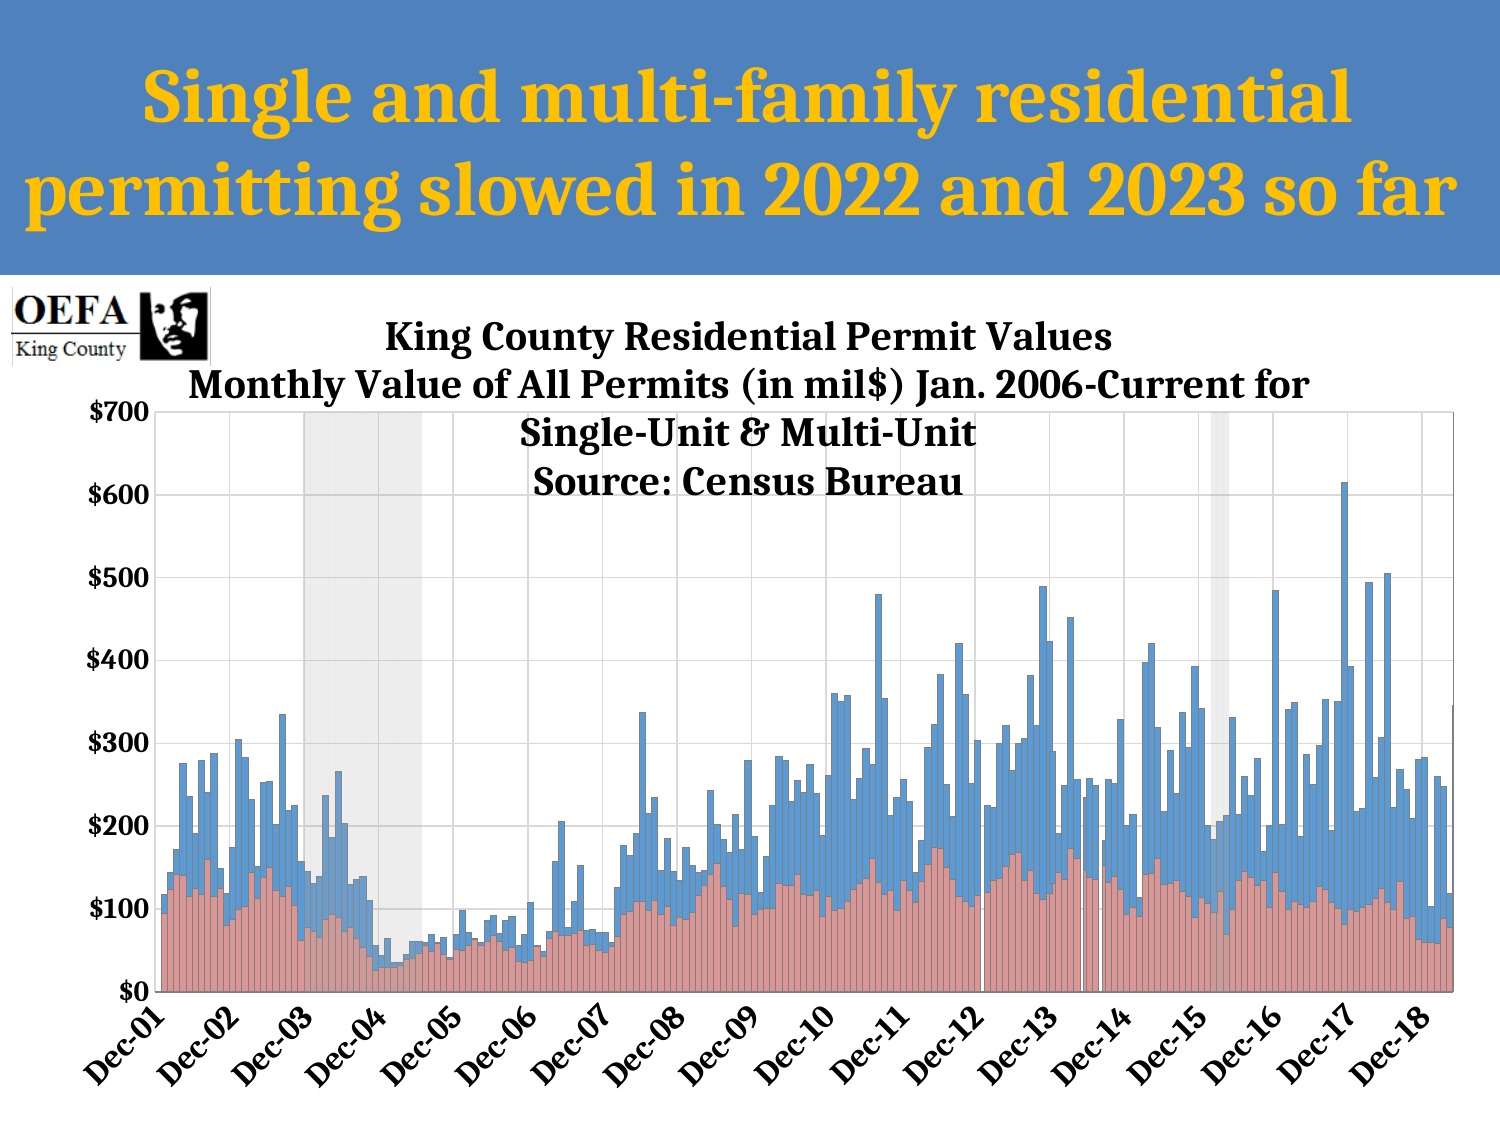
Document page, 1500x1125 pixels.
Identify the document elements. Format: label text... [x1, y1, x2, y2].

chart [0, 274, 1500, 1125]
title Single and multi-family residential permitting slowed in 2022 and 2023 so far [0, 0, 1500, 274]
